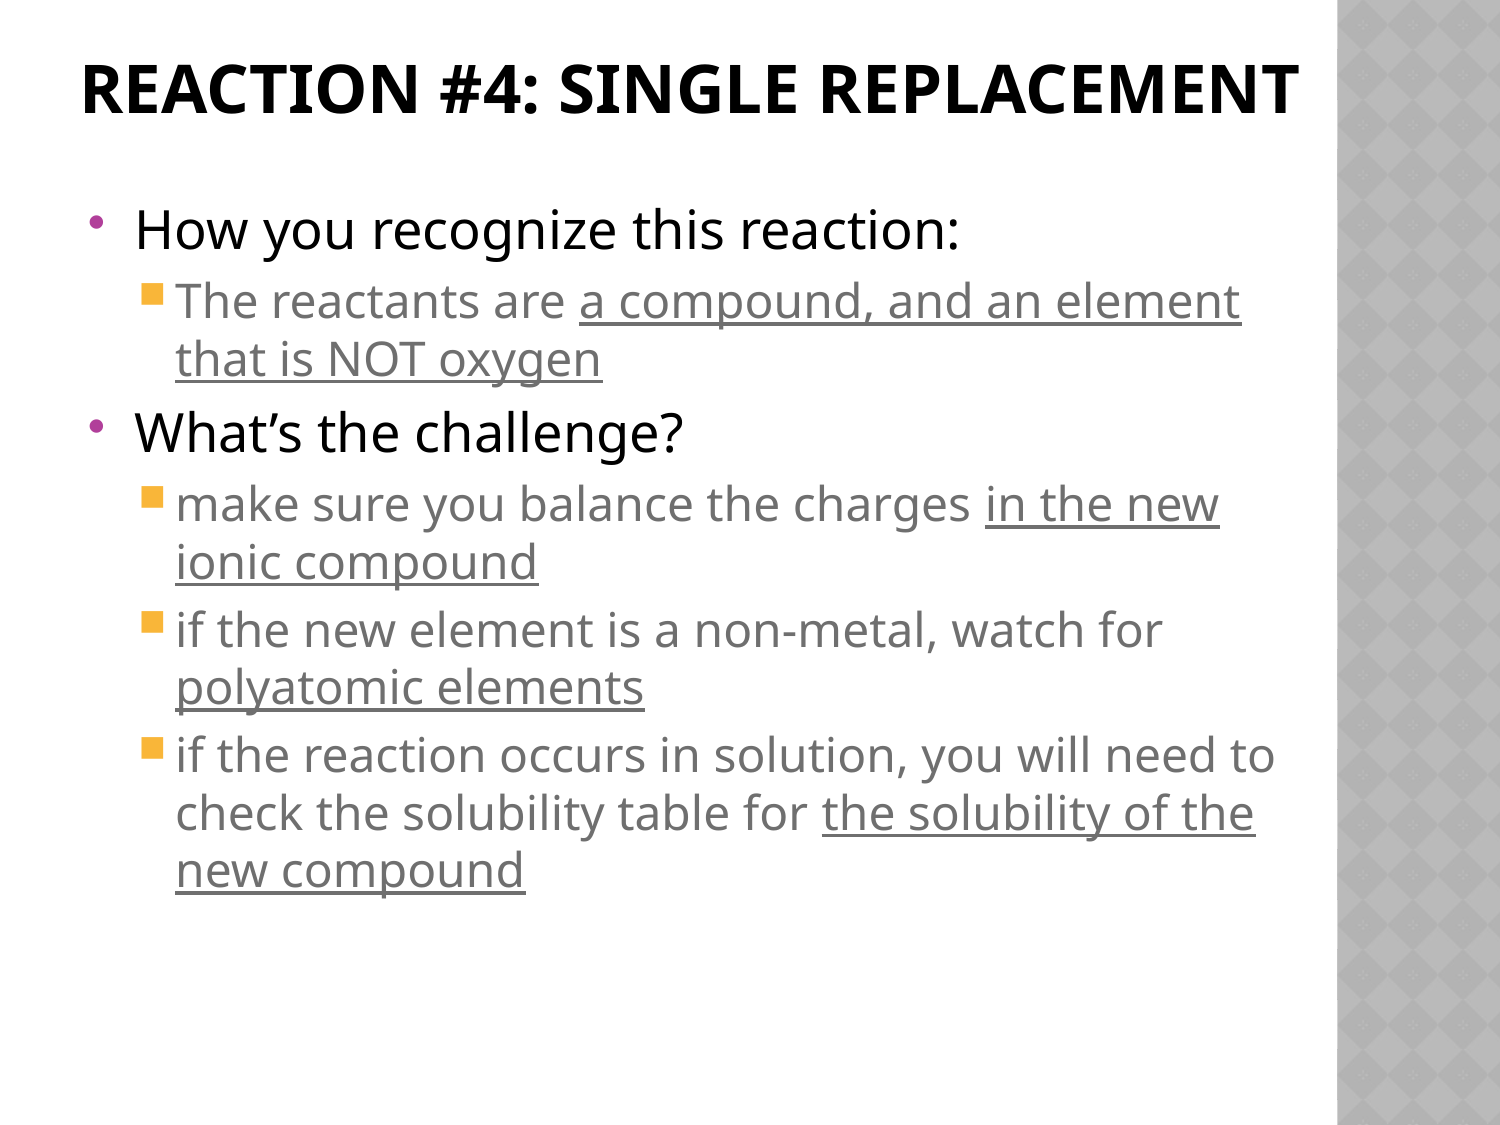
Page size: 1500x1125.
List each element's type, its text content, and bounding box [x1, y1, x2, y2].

list How you recognize this reaction: The reactants are a compound, and an element that is NOT oxygen What’s the challenge? make sure you balance the charges in the new ionic compound if the new element is a non-metal, watch for polyatomic elements if the reaction occurs in solution, you will need to check the solubility table for the solubility of the new compound [75, 187, 1300, 1038]
title Reaction #4: Single replacement [71, 37, 1334, 128]
